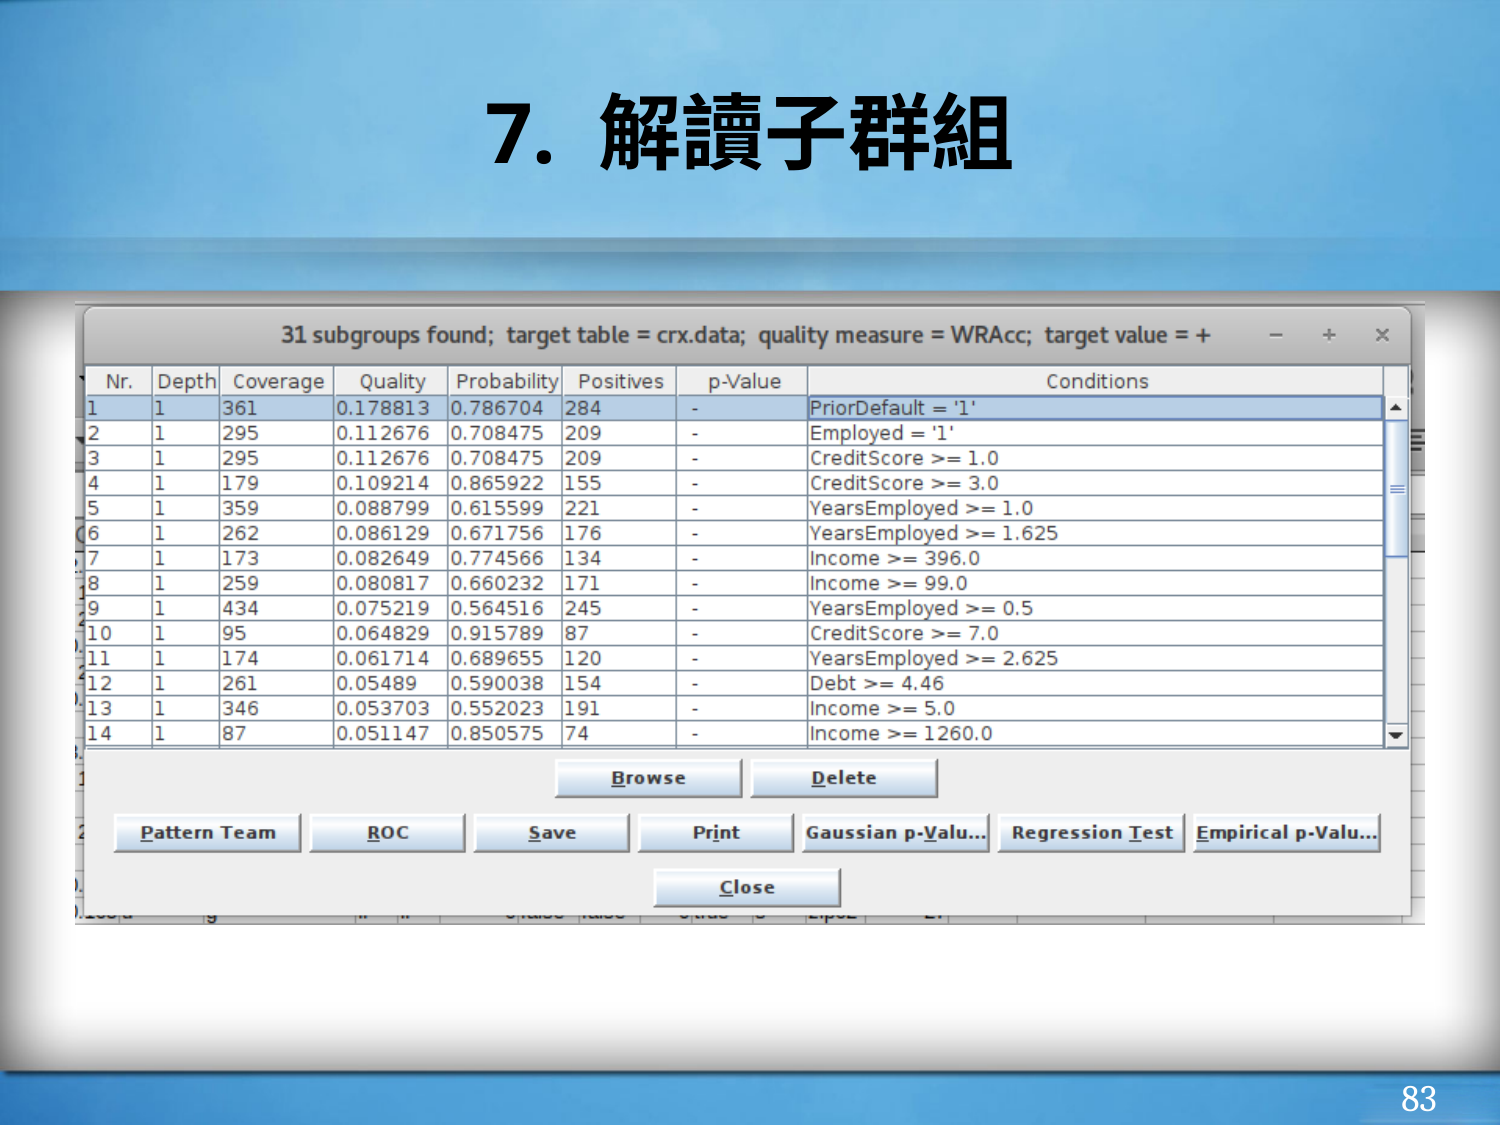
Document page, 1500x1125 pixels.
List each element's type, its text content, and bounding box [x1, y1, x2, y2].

picture [0, 0, 1500, 1125]
title 7. 解讀子群組 [78, 27, 1422, 232]
slide_number ‹#› [1350, 1074, 1488, 1118]
